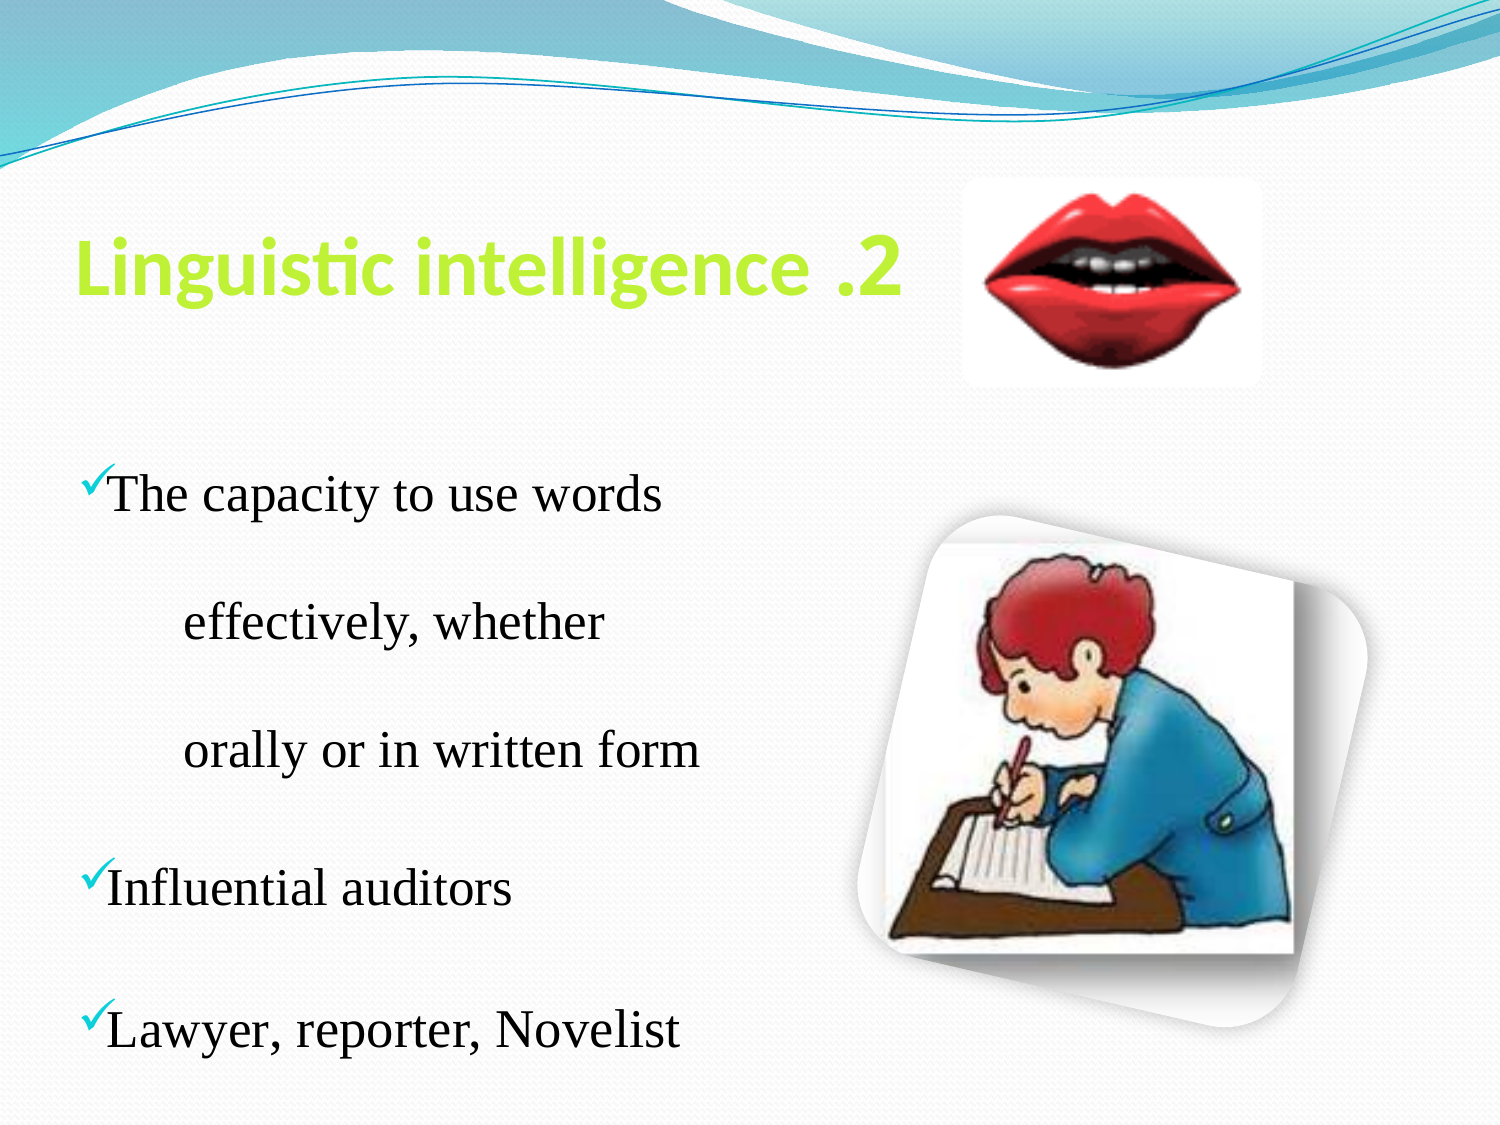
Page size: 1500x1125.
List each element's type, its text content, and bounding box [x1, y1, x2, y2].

title 2. Linguistic intelligence [75, 162, 1425, 313]
picture [962, 177, 1263, 388]
list The capacity to use words effectively, whether orally or in written form Influential auditors Lawyer, reporter, Novelist [62, 387, 725, 1088]
picture [857, 515, 1368, 1028]
